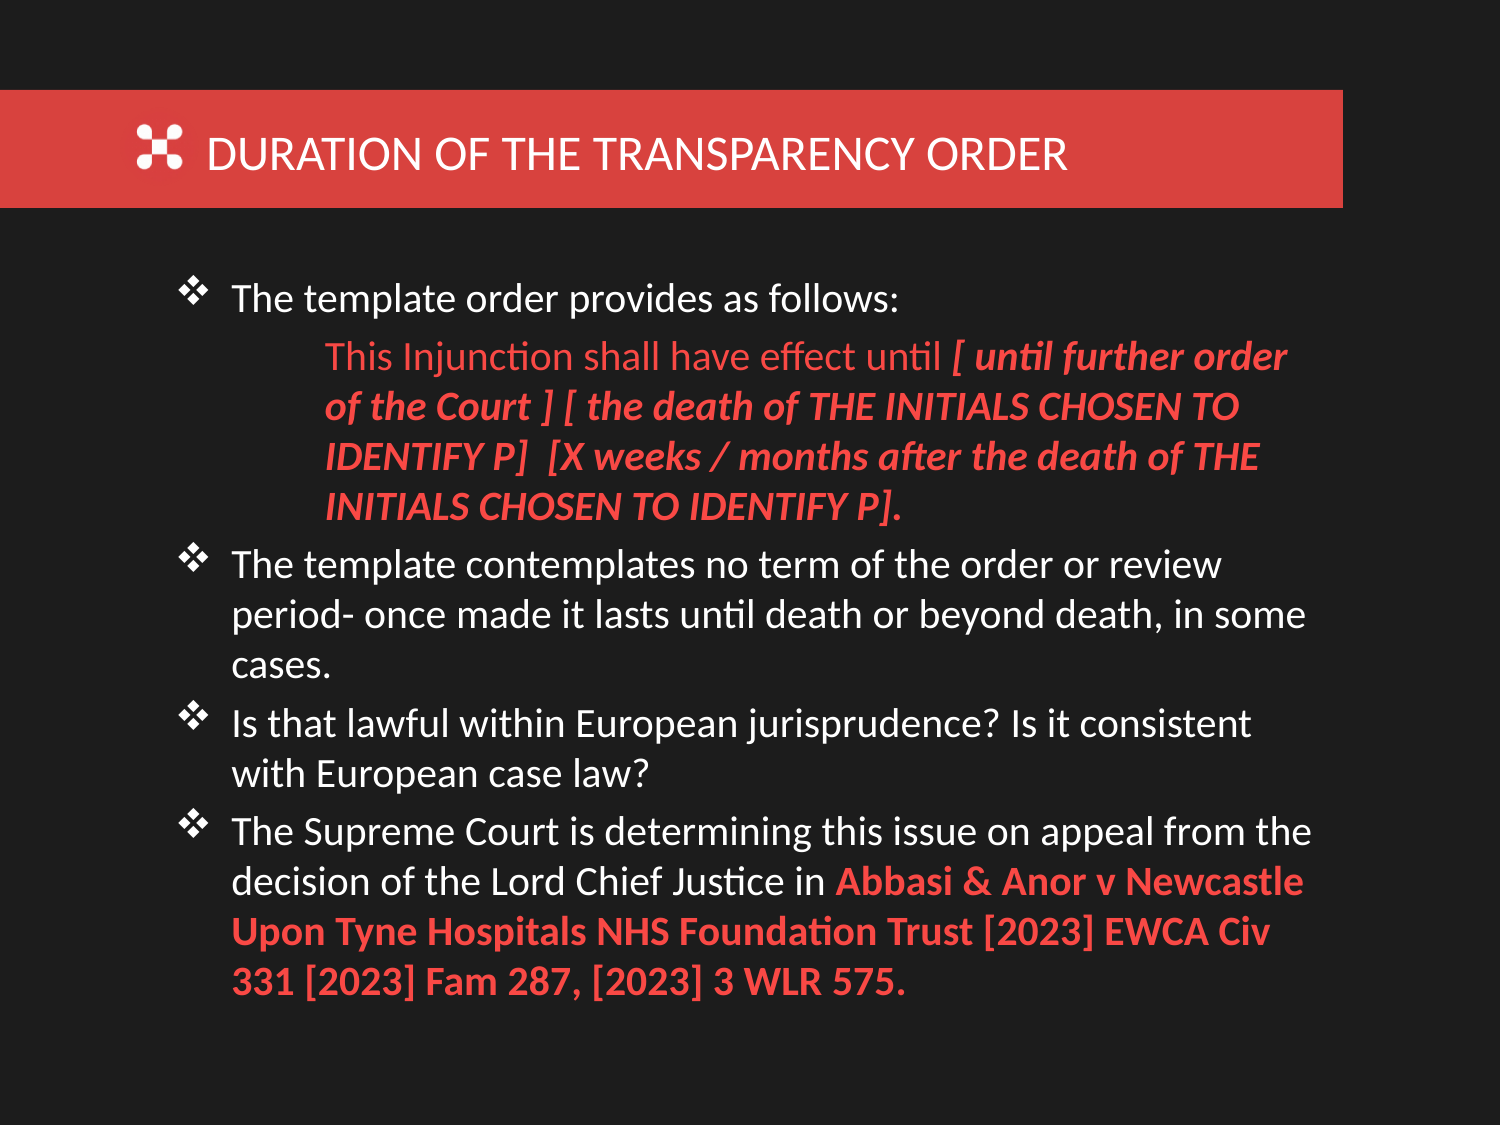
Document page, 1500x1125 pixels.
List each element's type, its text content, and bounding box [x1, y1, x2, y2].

picture [120, 108, 201, 187]
list The template order provides as follows: This Injunction shall have effect until [ until further order of the Court ] [ the death of THE INITIALS CHOSEN TO IDENTIFY P] [X weeks / months after the death of THE INITIALS CHOSEN TO IDENTIFY P]. The template contemplates no term of the order or review period- once made it lasts until death or beyond death, in some cases. Is that lawful within European jurisprudence? Is it consistent with European case law? The Supreme Court is determining this issue on appeal from the decision of the Lord Chief Justice in Abbasi & Anor v Newcastle Upon Tyne Hospitals NHS Foundation Trust [2023] EWCA Civ 331 [2023] Fam 287, [2023] 3 WLR 575. [160, 263, 1340, 1034]
list DURATION OF THE TRANSPARENCY ORDER [191, 113, 1326, 182]
